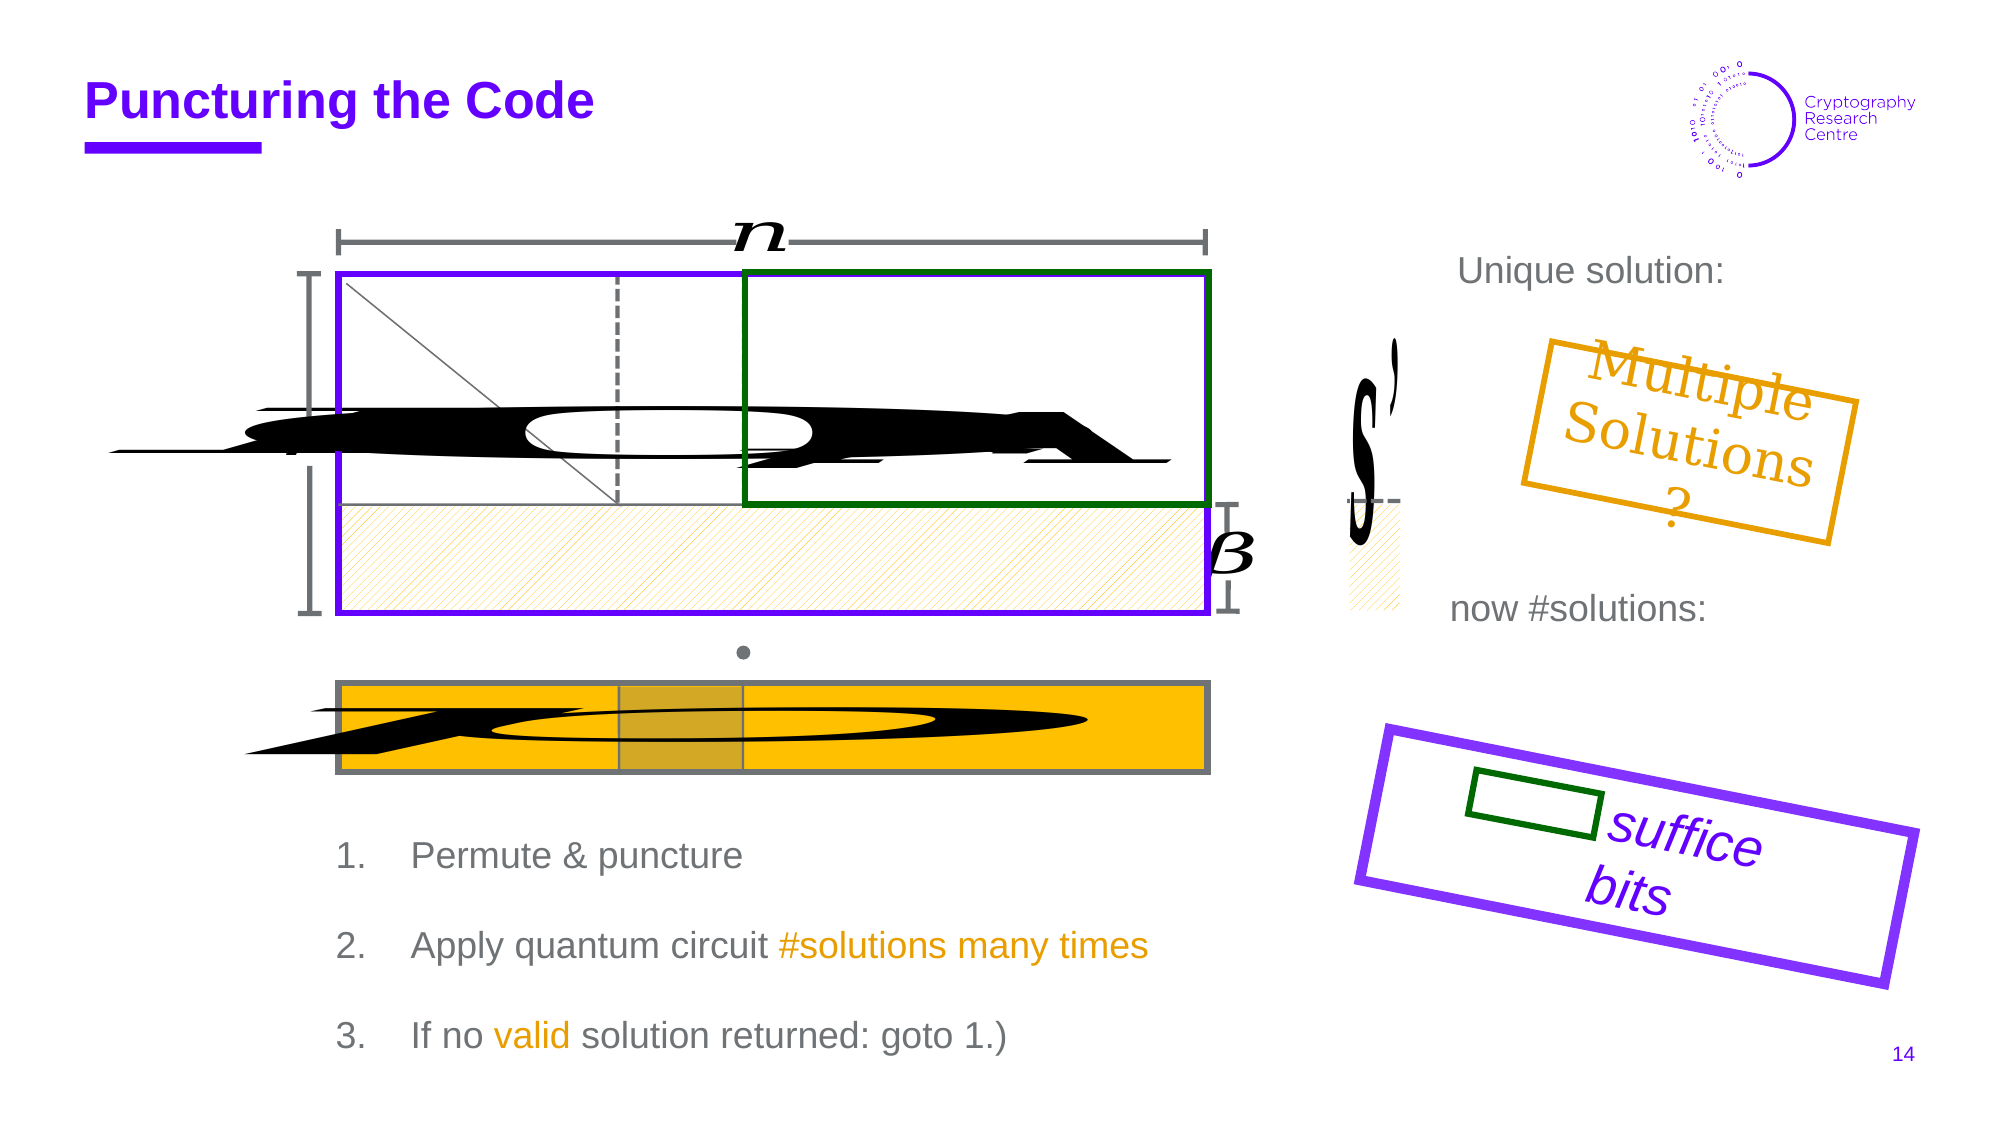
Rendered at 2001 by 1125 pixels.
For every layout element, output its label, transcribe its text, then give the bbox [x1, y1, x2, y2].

text_box Permute & puncture Apply quantum circuit #solutions many times If no valid solution returned: goto 1.) [320, 823, 1321, 1064]
text_box Puncturing the Code [84, 74, 1518, 124]
text_box 14 [1849, 1041, 1916, 1066]
text_box [618, 685, 743, 711]
text_box now #solutions: [1434, 548, 2000, 640]
text_box [525, 410, 743, 455]
picture [1689, 61, 1916, 178]
text_box [1465, 767, 1605, 841]
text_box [1215, 504, 1239, 536]
text_box [1347, 502, 1402, 612]
text_box [336, 681, 1210, 774]
text_box [336, 272, 743, 414]
text_box Multiple Solutions? [1521, 338, 1859, 546]
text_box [338, 228, 737, 256]
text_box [296, 273, 321, 422]
text_box [734, 643, 753, 662]
text_box [336, 451, 1210, 615]
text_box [297, 465, 322, 614]
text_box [788, 228, 1206, 256]
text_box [1216, 579, 1240, 612]
text_box Unique solution: [1442, 228, 1911, 299]
text_box [618, 742, 743, 772]
text_box suffice bits [1357, 726, 1917, 987]
text_box [743, 270, 1211, 507]
text_box [618, 711, 743, 738]
